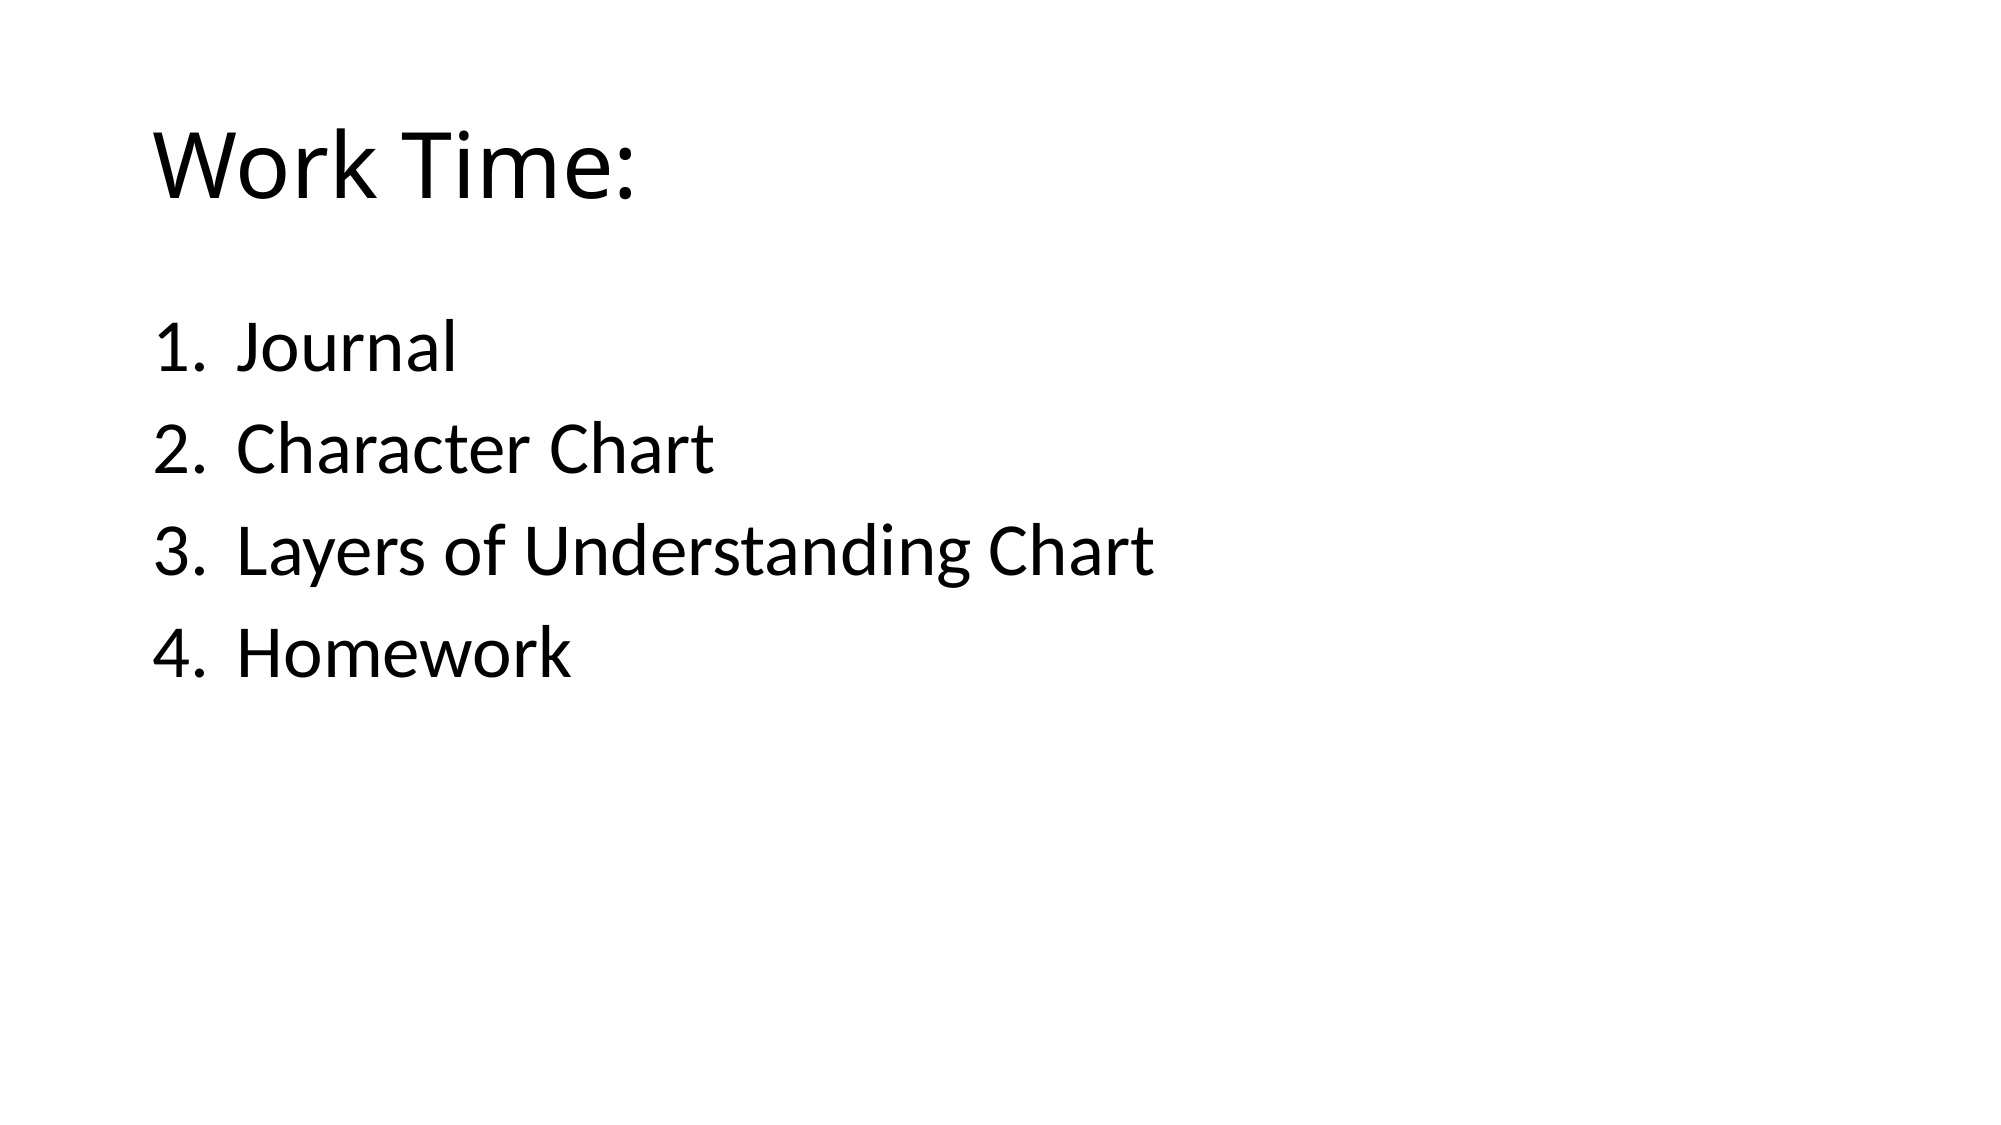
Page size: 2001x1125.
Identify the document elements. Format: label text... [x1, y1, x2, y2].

title Work Time: [137, 59, 1863, 278]
list Journal Character Chart Layers of Understanding Chart Homework [137, 299, 1863, 1014]
